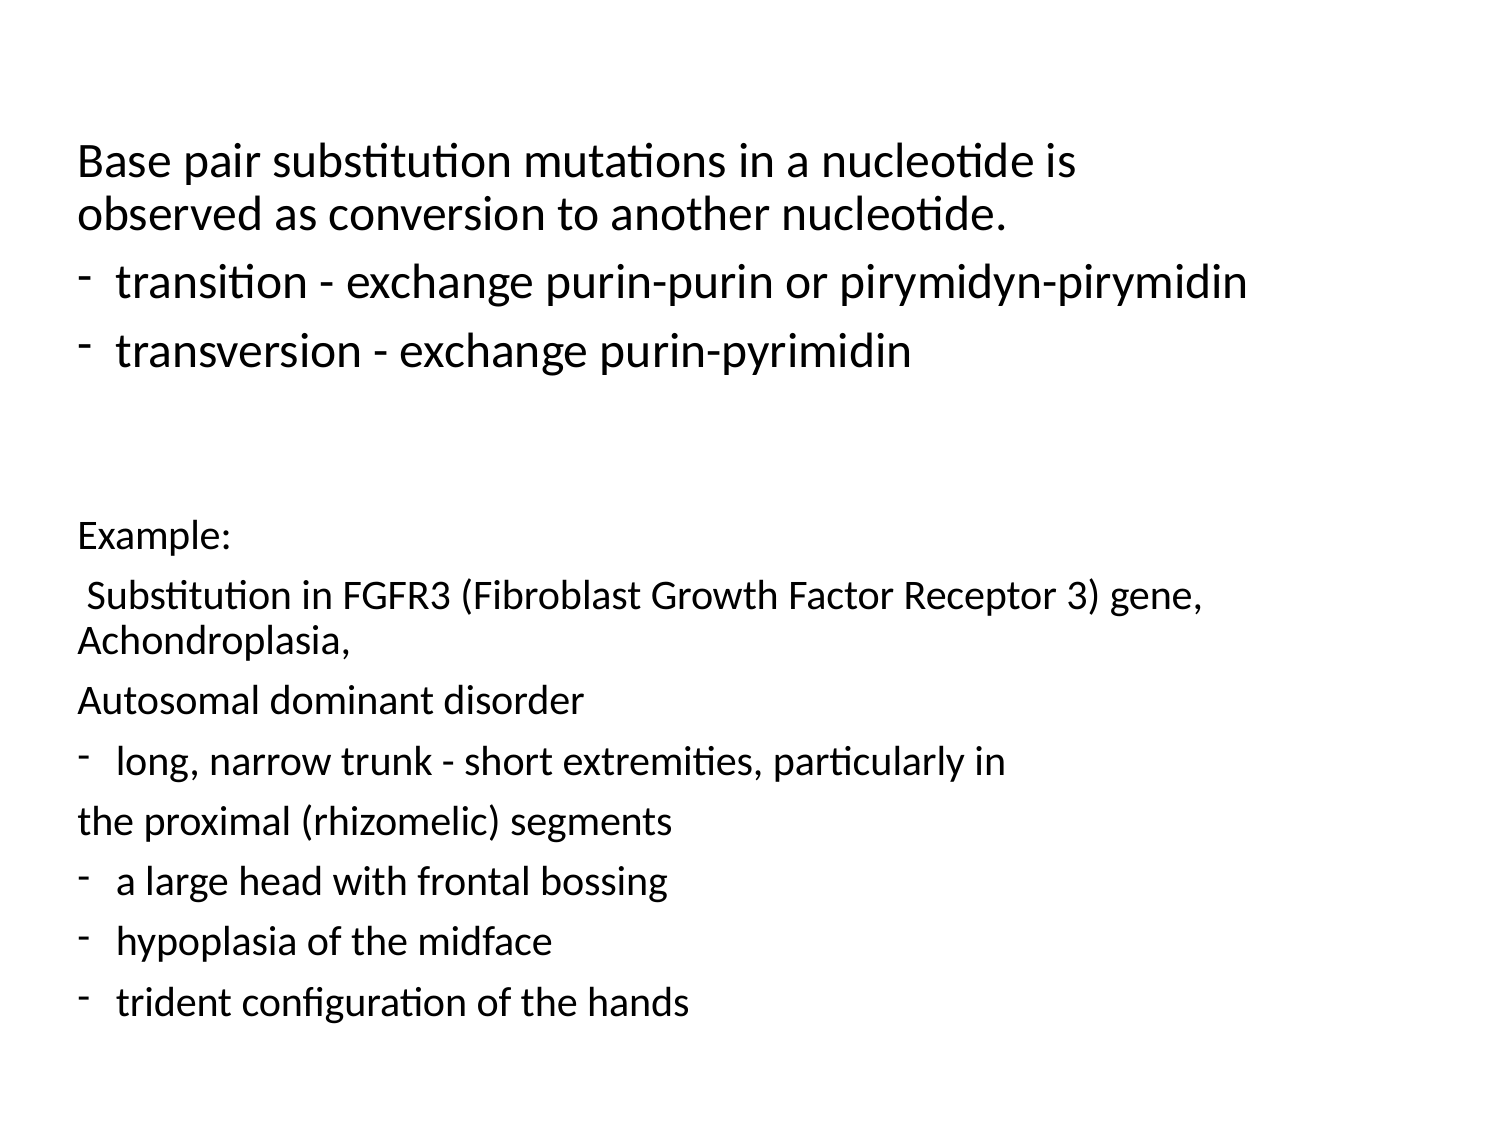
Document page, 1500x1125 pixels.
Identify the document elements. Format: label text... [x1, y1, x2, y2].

text_box [62, 486, 1420, 548]
list Base pair substitution mutations in a nucleotide is observed as conversion to another nucleotide. transition - exchange purin-purin or pirymidyn-pirymidin transversion - exchange purin-pyrimidin Example: Substitution in FGFR3 (Fibroblast Growth Factor Receptor 3) gene, Achondroplasia, Autosomal dominant disorder long, narrow trunk - short extremities, particularly in the proximal (rhizomelic) segments a large head with frontal bossing hypoplasia of the midface trident configuration of the hands [62, 61, 1265, 486]
list Base pair substitution mutations in a nucleotide is observed as conversion to another nucleotide. transition - exchange purin-purin or pirymidyn-pirymidin transversion - exchange purin-pyrimidin Example: Substitution in FGFR3 (Fibroblast Growth Factor Receptor 3) gene, Achondroplasia, Autosomal dominant disorder long, narrow trunk - short extremities, particularly in the proximal (rhizomelic) segments a large head with frontal bossing hypoplasia of the midface trident configuration of the hands [62, 548, 1265, 1033]
